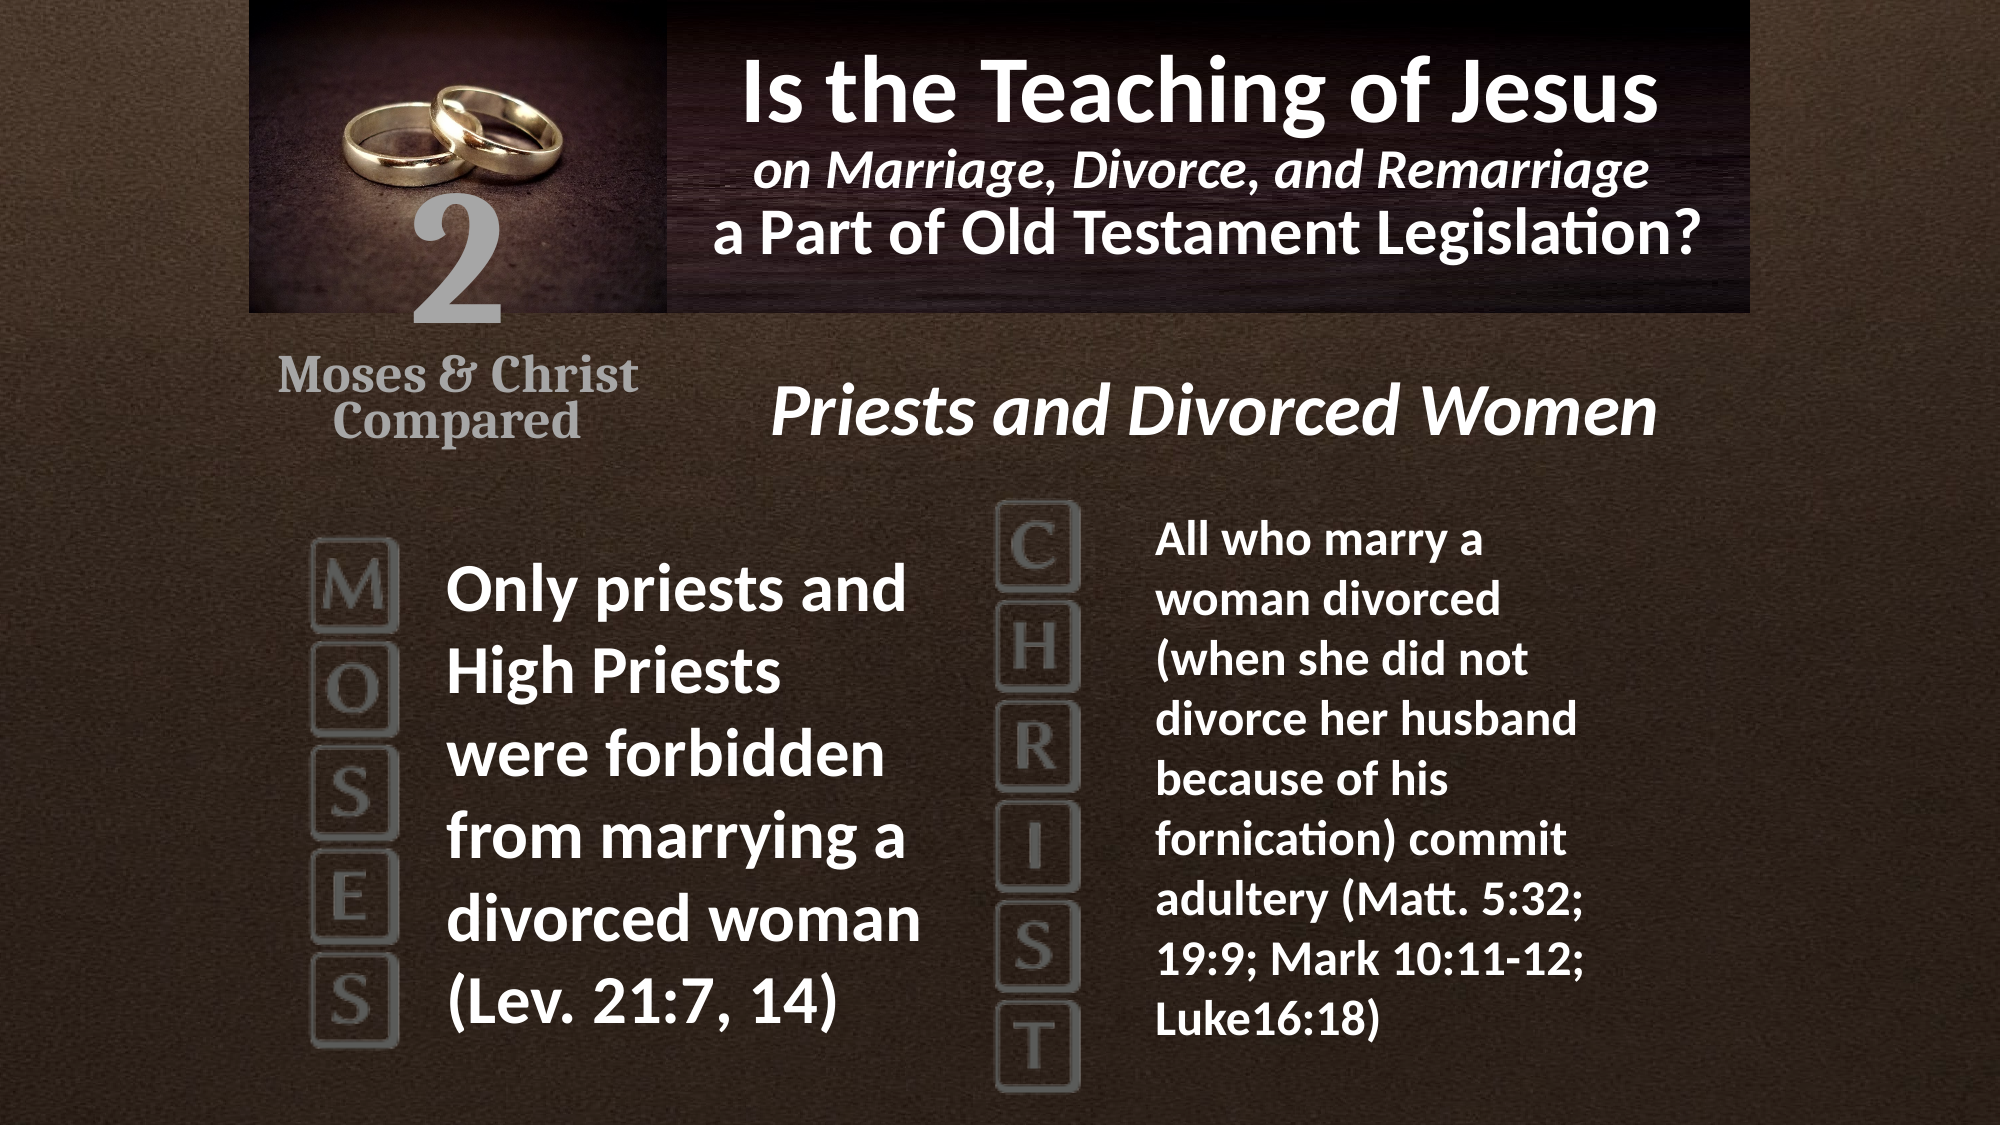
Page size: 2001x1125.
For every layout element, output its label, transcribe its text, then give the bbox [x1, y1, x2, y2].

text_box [249, 0, 1751, 313]
text_box All who marry a woman divorced (when she did not divorce her husband because of his fornication) commit adultery (Matt. 5:32; 19:9; Mark 10:11-12; Luke16:18) [1145, 498, 1647, 1053]
text_box Only priests and High Priests were forbidden from marrying a divorced woman (Lev. 21:7, 14) [465, 535, 931, 1045]
text_box 2 Moses & Christ Compared [249, 321, 667, 455]
picture [0, 0, 2000, 1125]
list Priests and Divorced Women [315, 353, 1675, 461]
